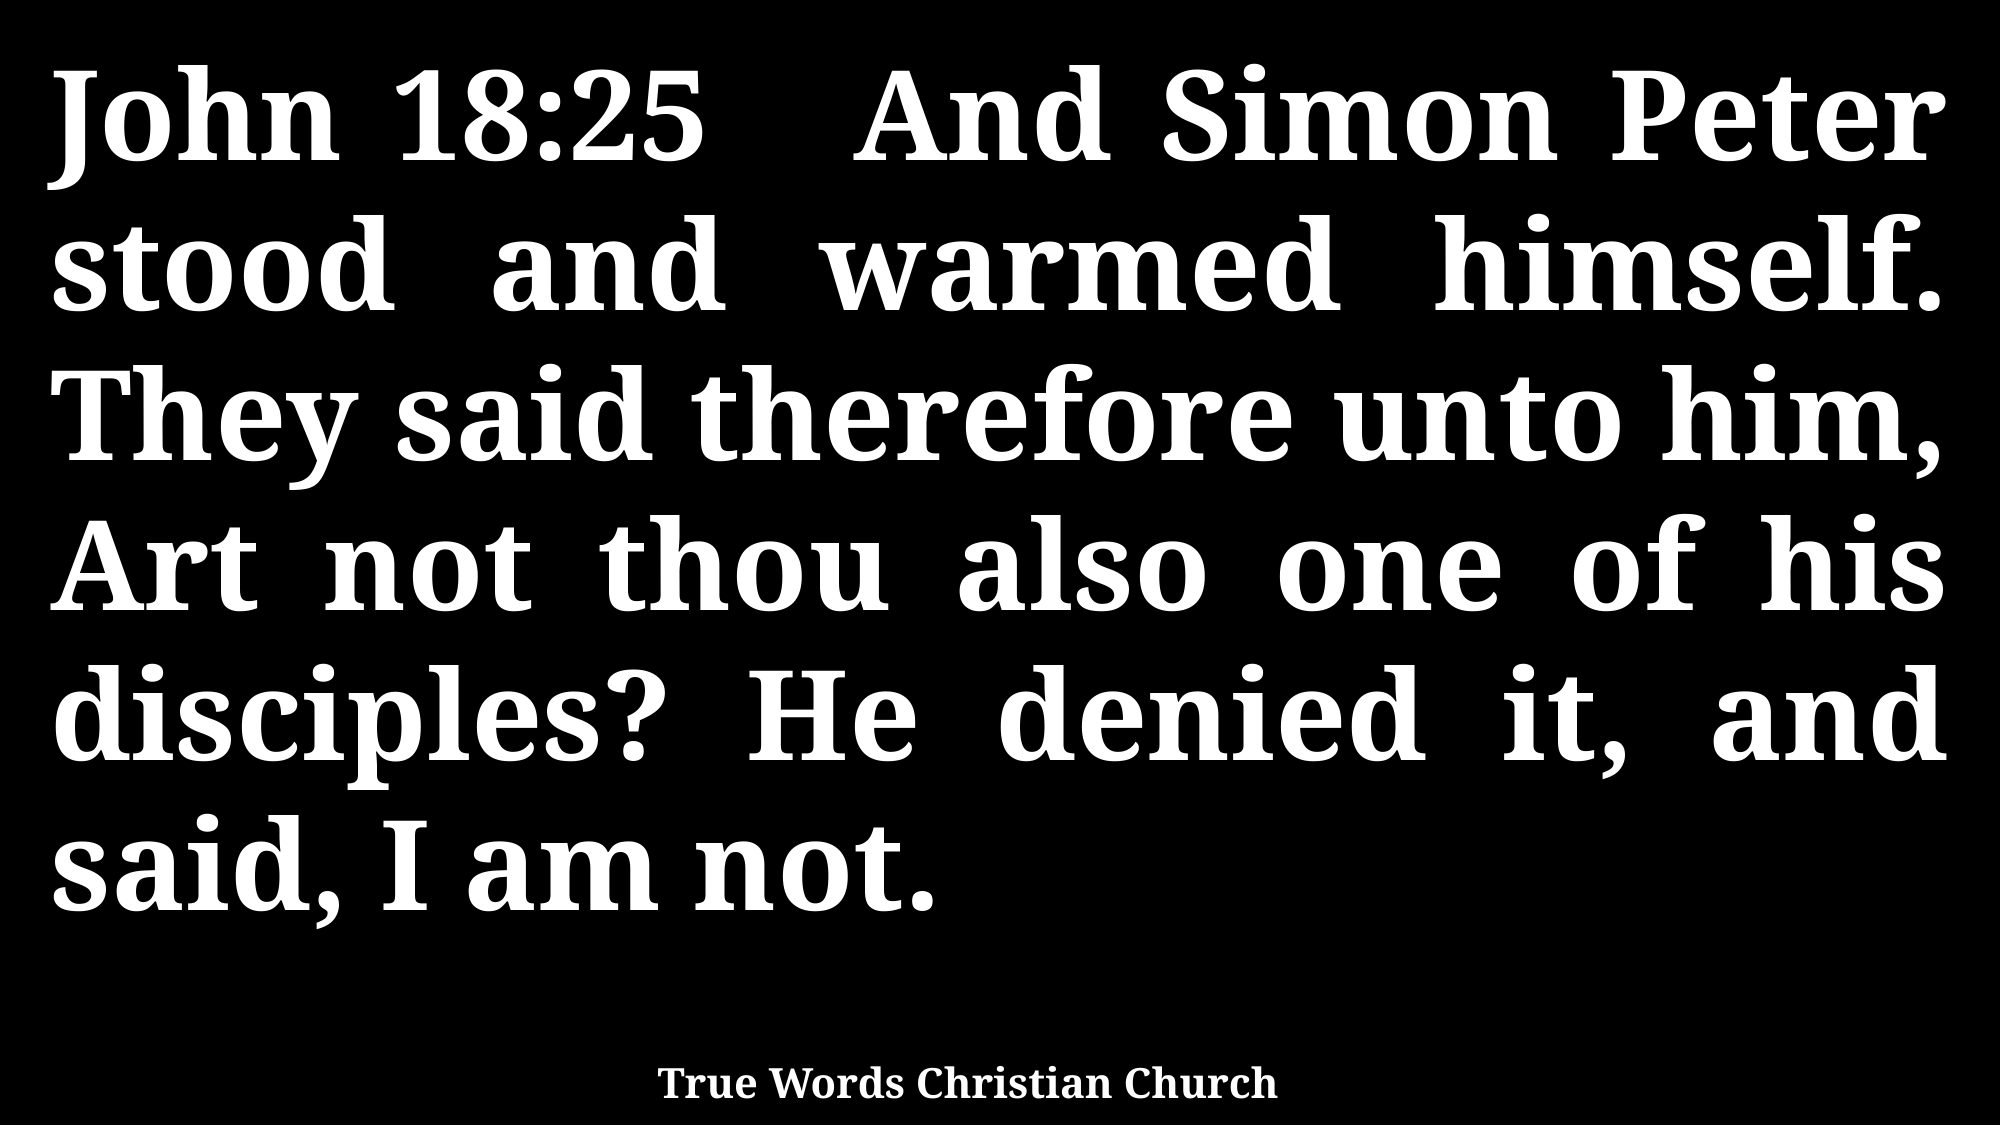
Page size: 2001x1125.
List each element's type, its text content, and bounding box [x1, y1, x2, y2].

text_box John 18:25 And Simon Peter stood and warmed himself. They said therefore unto him, Art not thou also one of his disciples? He denied it, and said, I am not. [35, 28, 1965, 943]
text_box True Words Christian Church [642, 1049, 1294, 1114]
